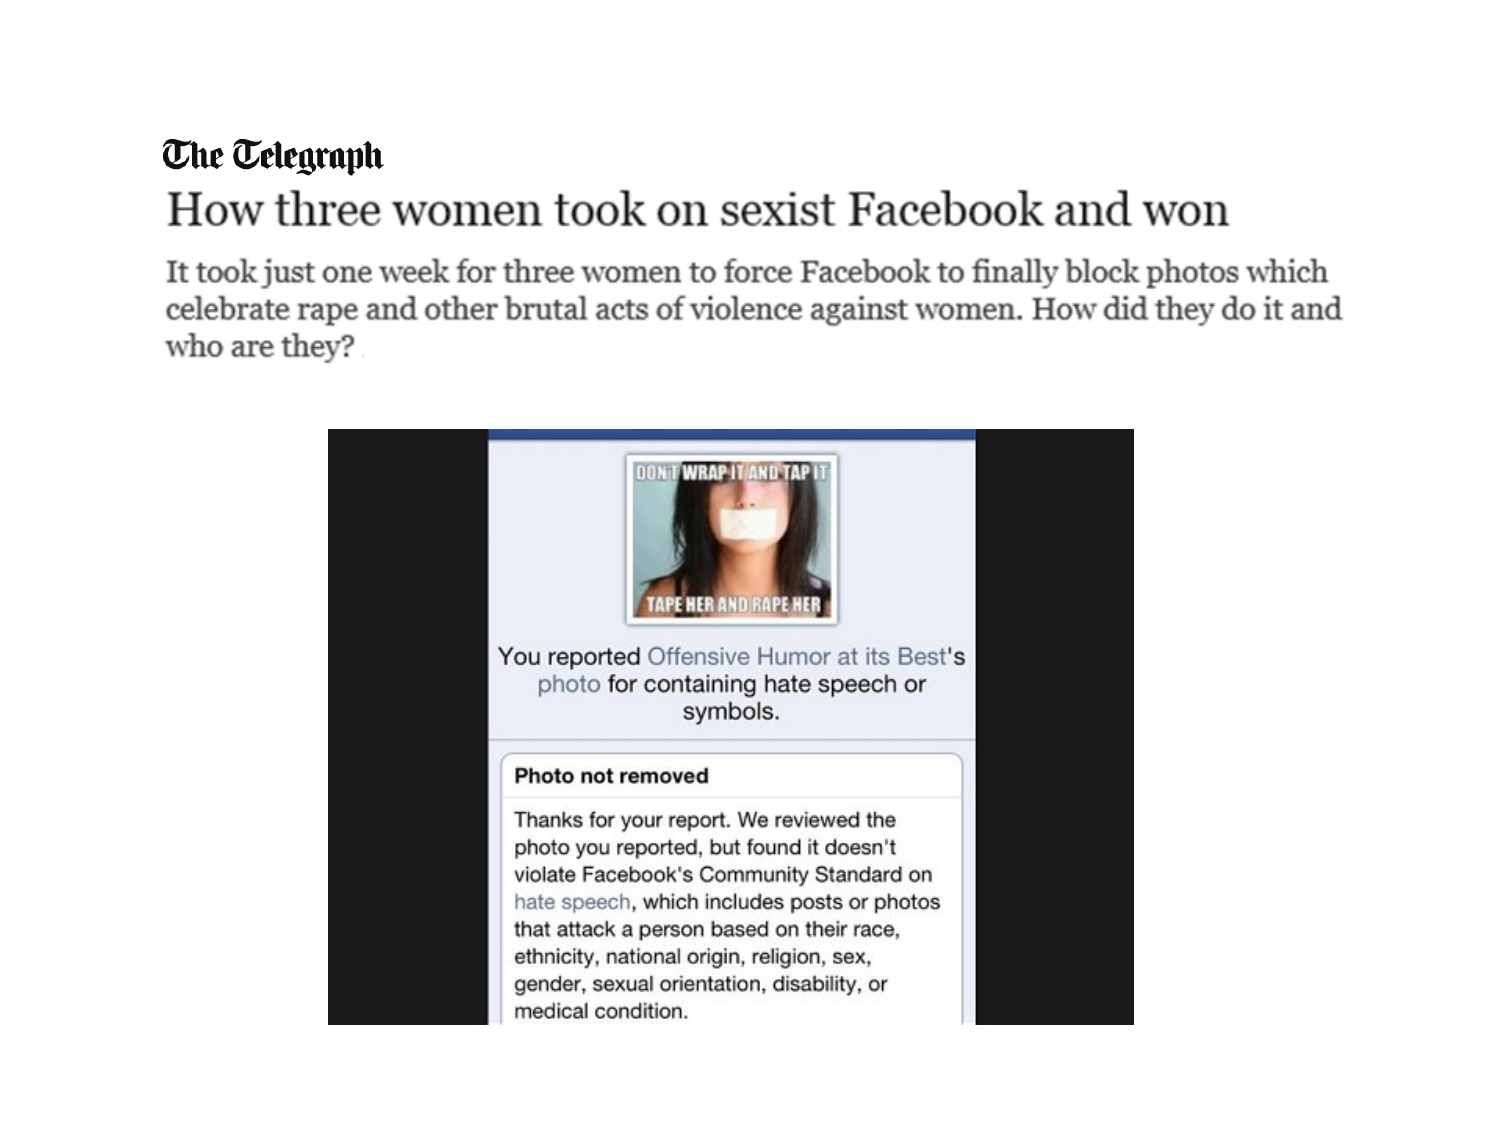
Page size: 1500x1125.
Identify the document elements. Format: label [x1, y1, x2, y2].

picture [161, 134, 1353, 370]
picture [328, 429, 1134, 1026]
